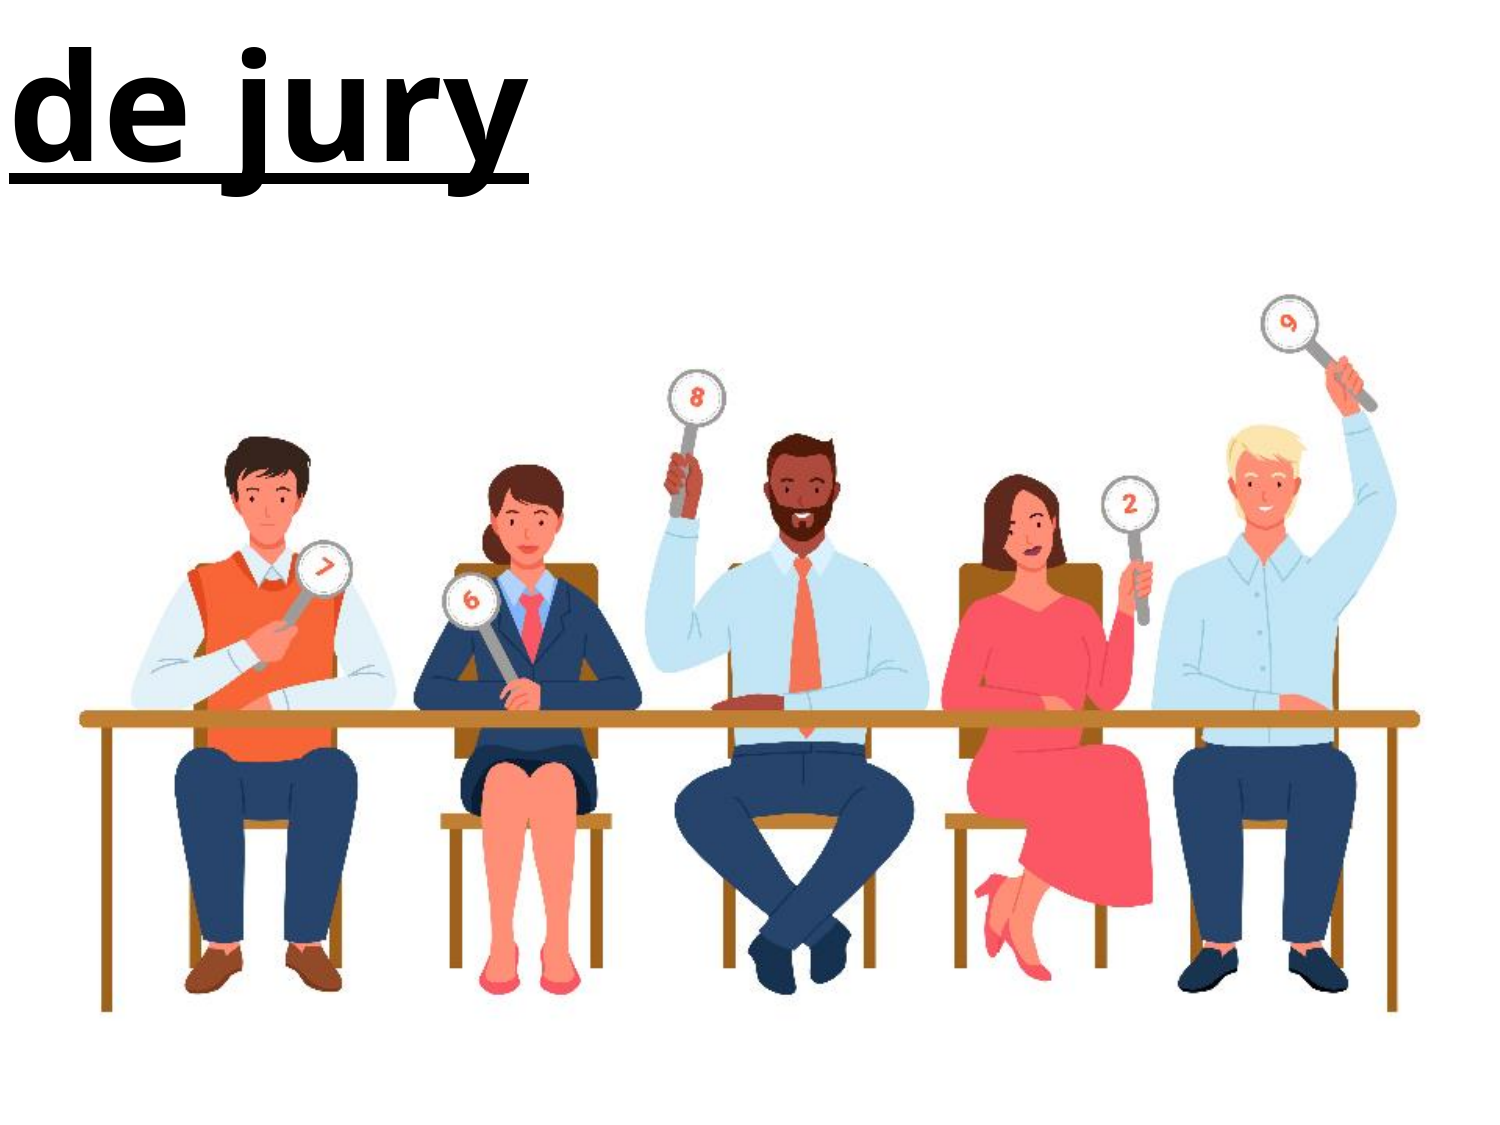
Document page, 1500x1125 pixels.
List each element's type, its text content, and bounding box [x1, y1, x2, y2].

picture [0, 243, 1500, 1093]
text_box de jury [0, 4, 1500, 199]
